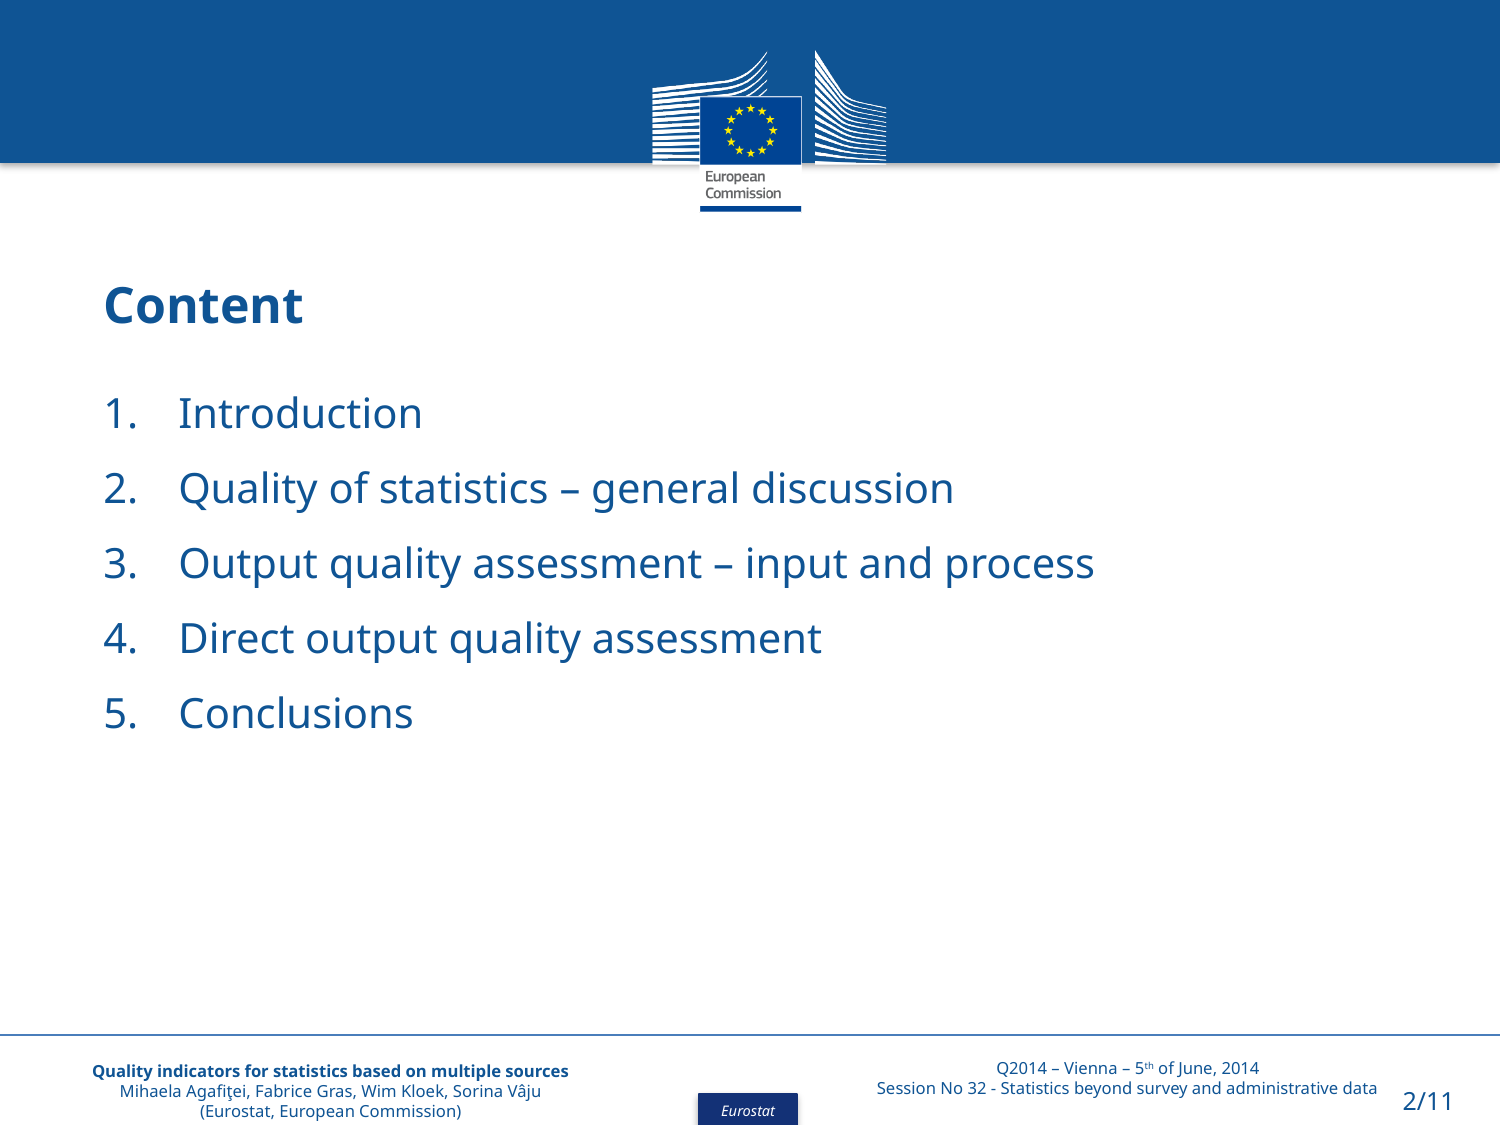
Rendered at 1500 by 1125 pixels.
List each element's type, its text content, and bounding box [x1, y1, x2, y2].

text_box 2/11 [1387, 1062, 1500, 1123]
text_box Q2014 – Vienna – 5th of June, 2014 Session No 32 - Statistics beyond survey and administrative data [797, 1050, 1459, 1105]
text_box Content [88, 236, 1447, 341]
text_box Introduction Quality of statistics – general discussion Output quality assessment – input and process Direct output quality assessment Conclusions [88, 354, 1447, 744]
text_box Quality indicators for statistics based on multiple sources Mihaela Agafiţei, Fabrice Gras, Wim Kloek, Sorina Vâju (Eurostat, European Commission) [0, 1043, 662, 1125]
